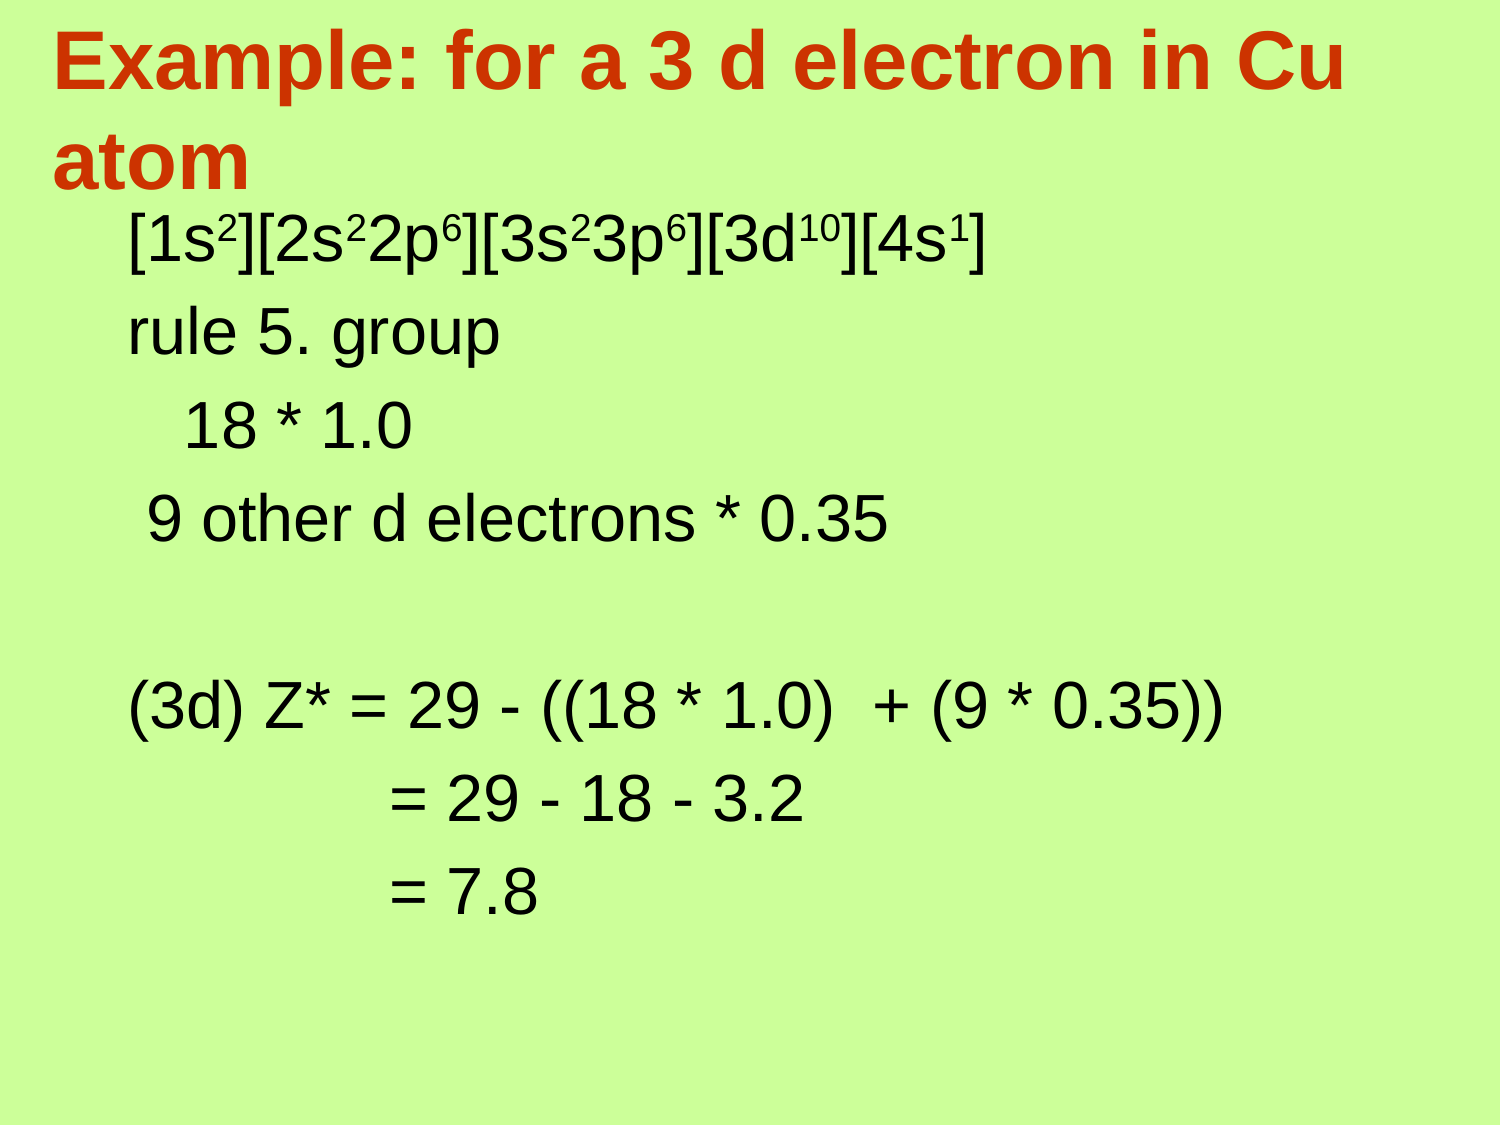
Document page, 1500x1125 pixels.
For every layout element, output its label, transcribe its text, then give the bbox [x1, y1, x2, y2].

list [1s2][2s22p6][3s23p6][3d10][4s1] rule 5. group 18 * 1.0 9 other d electrons * 0.35 (3d) Z* = 29 - ((18 * 1.0) + (9 * 0.35)) = 29 - 18 - 3.2 = 7.8 [112, 187, 1388, 1001]
title Example: for a 3 d electron in Cu atom [37, 49, 1463, 163]
